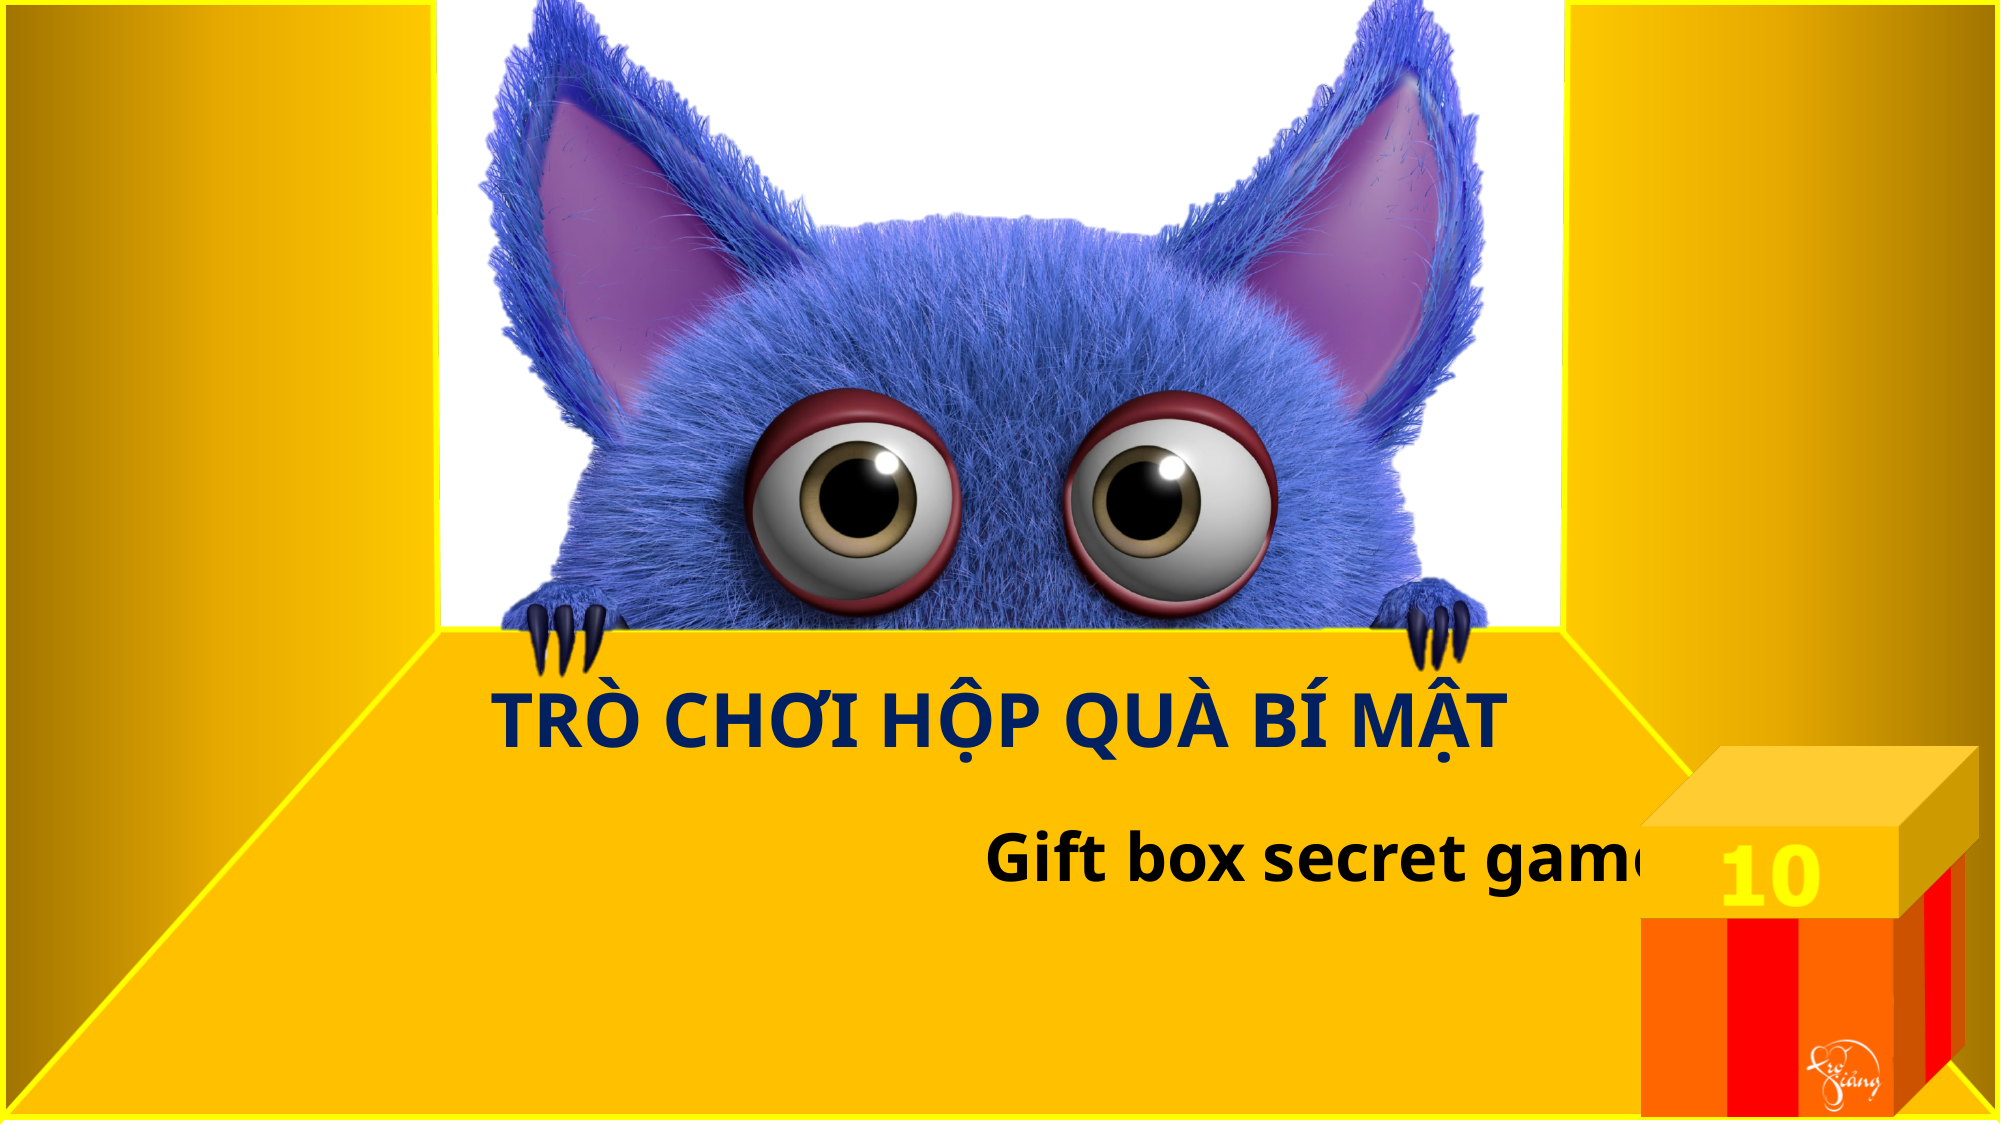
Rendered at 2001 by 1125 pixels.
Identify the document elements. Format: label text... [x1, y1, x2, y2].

text_box TRÒ CHƠI HỘP QUÀ BÍ MẬT [475, 706, 1525, 771]
text_box Gift box secret game [970, 807, 1640, 903]
picture [0, 0, 2001, 1125]
